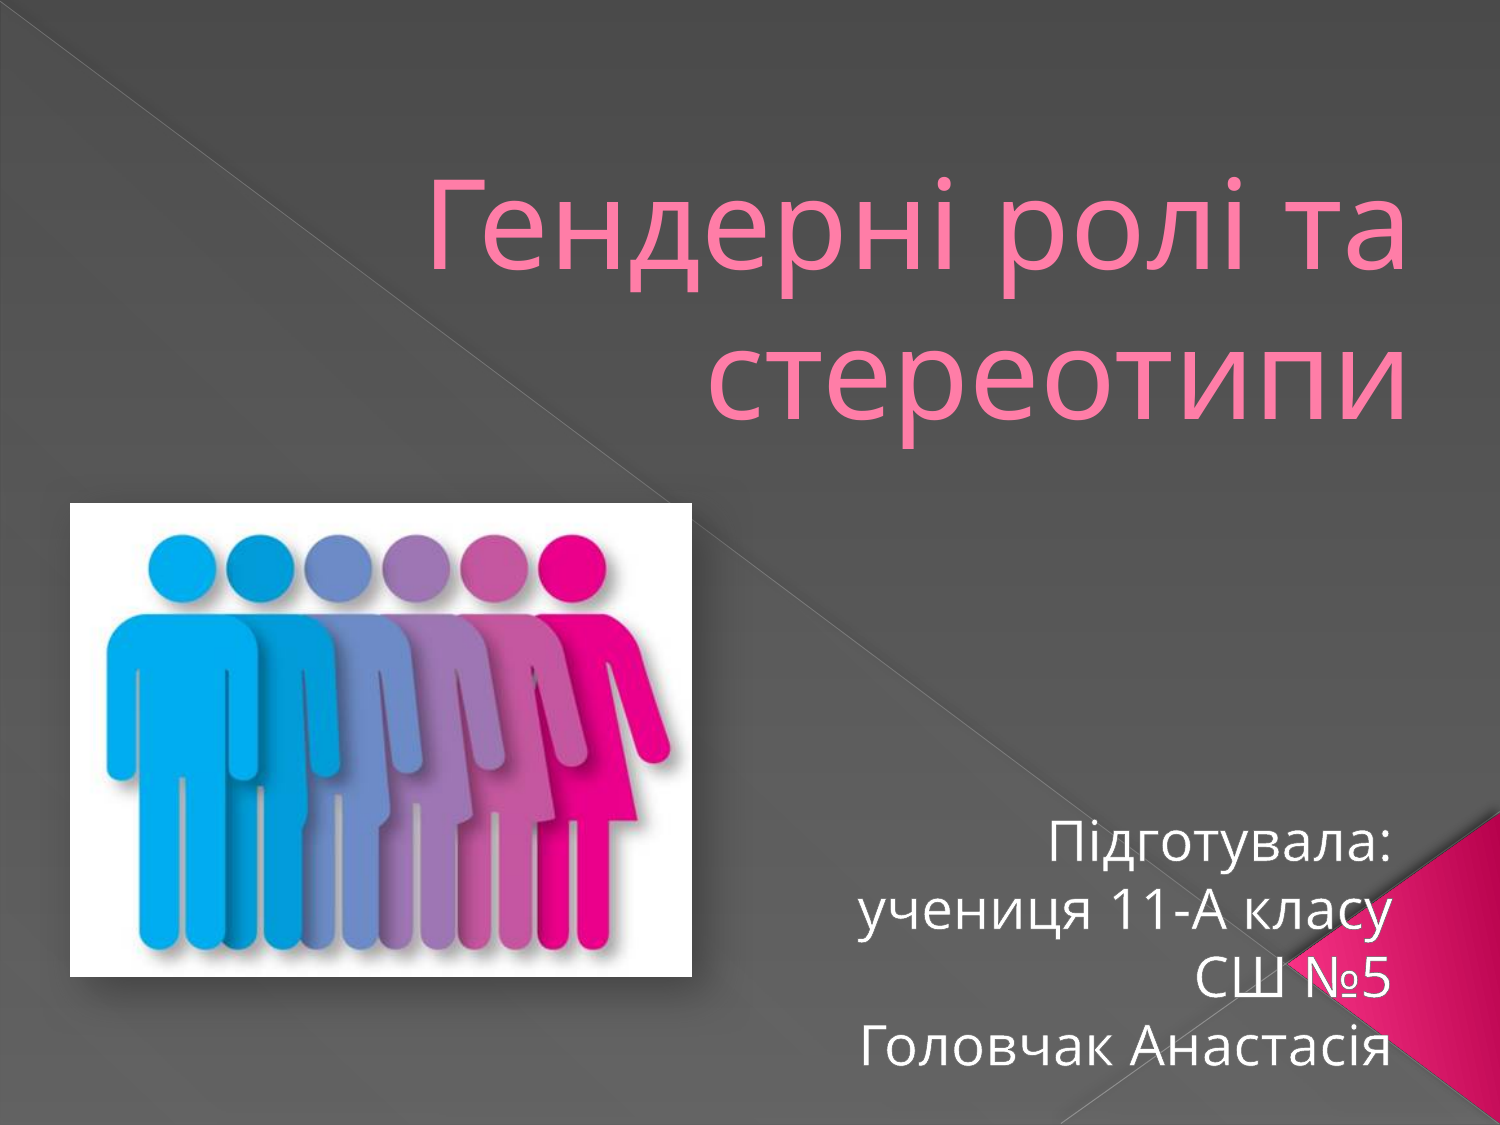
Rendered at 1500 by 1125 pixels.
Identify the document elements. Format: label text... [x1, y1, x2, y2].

subtitle Підготувала: учениця 11-А класу СШ №5 Головчак Анастасія [363, 796, 1414, 1085]
title Гендерні ролі та стереотипи [105, 210, 1429, 453]
picture [70, 503, 692, 977]
